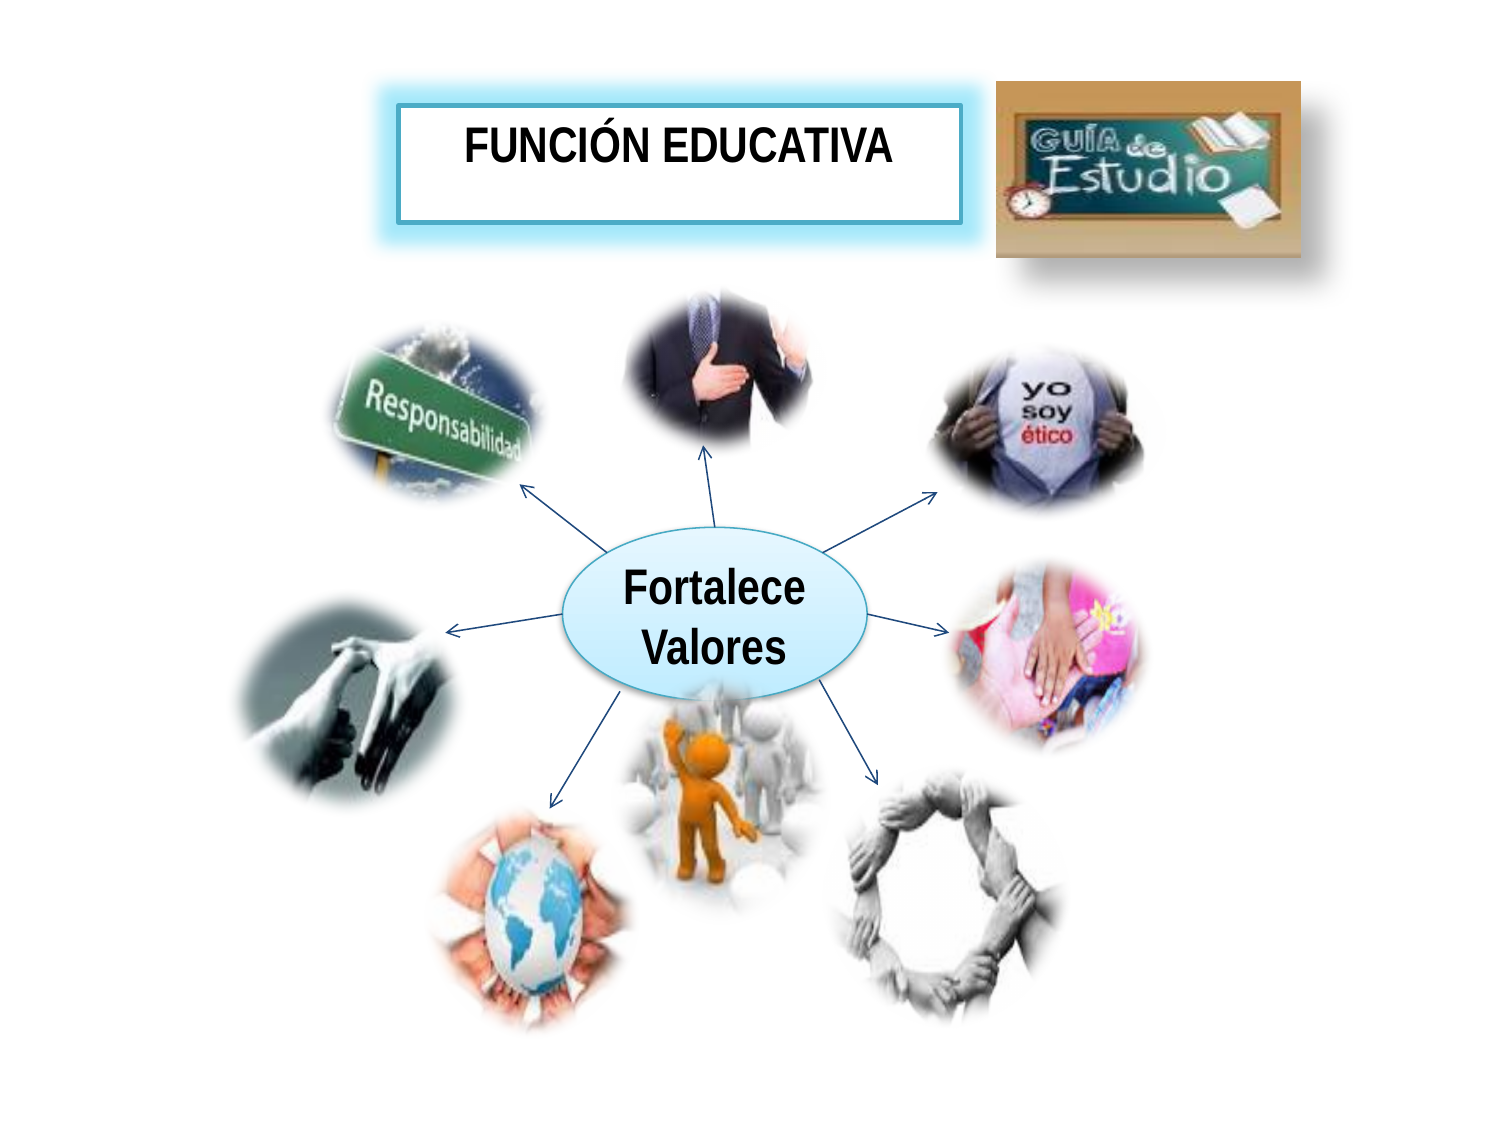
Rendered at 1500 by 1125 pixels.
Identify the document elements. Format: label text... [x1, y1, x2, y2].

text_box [866, 613, 950, 633]
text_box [849, 464, 911, 581]
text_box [445, 613, 563, 633]
picture [222, 550, 1157, 1044]
picture [995, 81, 1301, 259]
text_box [528, 474, 598, 563]
picture [609, 280, 832, 461]
text_box Fortalece Valores [561, 526, 868, 674]
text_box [839, 702, 902, 762]
text_box FUNCIÓN EDUCATIVA [396, 103, 963, 225]
picture [316, 316, 555, 514]
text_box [667, 480, 751, 493]
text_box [525, 714, 603, 786]
picture [913, 339, 1171, 525]
